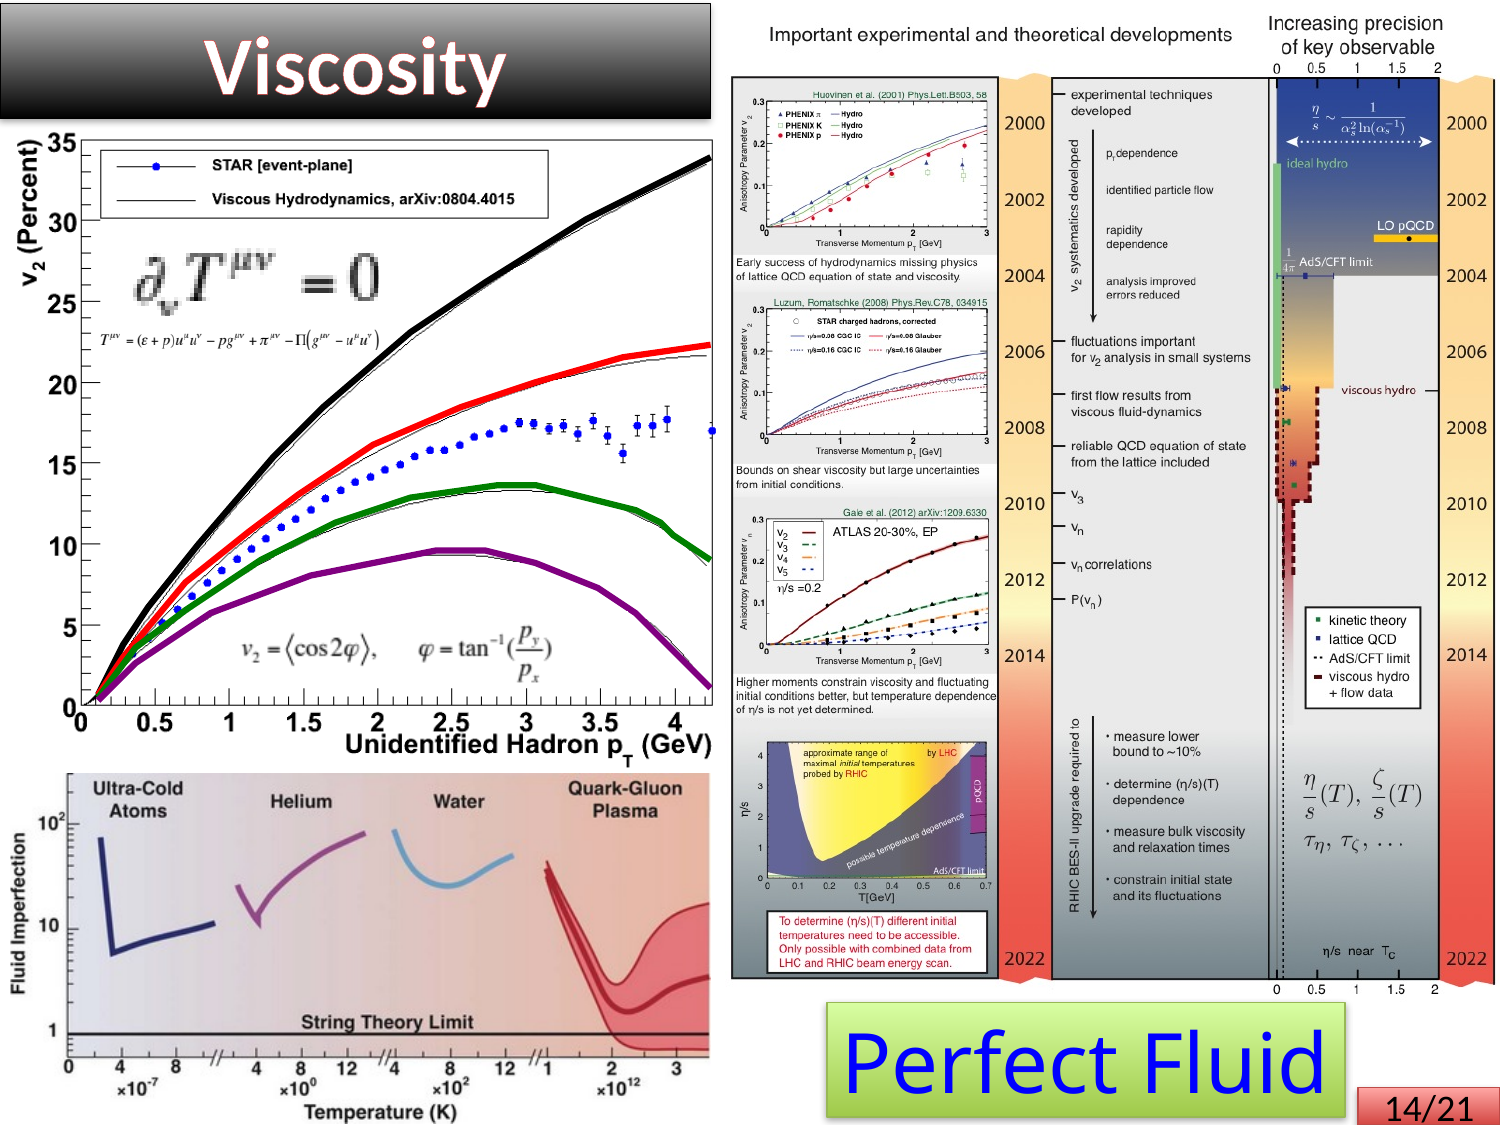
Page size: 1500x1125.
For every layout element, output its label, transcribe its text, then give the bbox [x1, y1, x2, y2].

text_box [124, 230, 380, 316]
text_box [238, 610, 629, 688]
text_box 14/21 [1357, 1087, 1500, 1125]
picture [10, 0, 1500, 1124]
text_box Viscosity [0, 3, 711, 119]
text_box Perfect Fluid [826, 1035, 1346, 1118]
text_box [97, 328, 380, 351]
